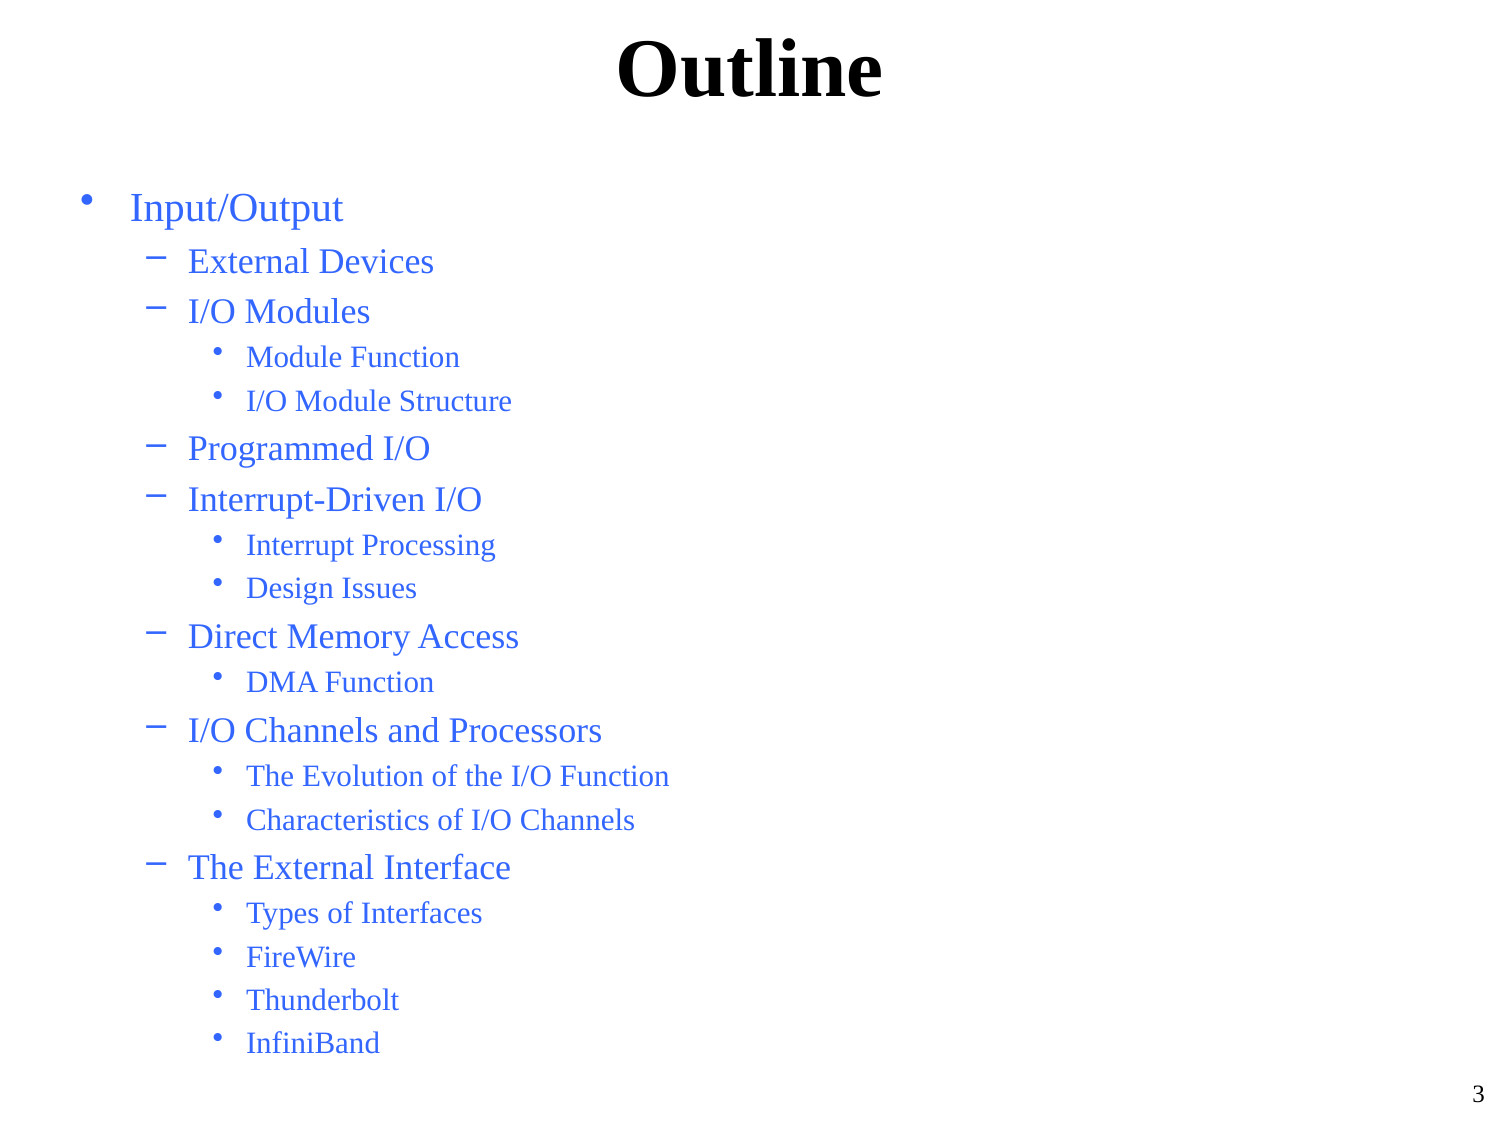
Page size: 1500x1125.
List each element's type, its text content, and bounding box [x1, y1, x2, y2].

slide_number 3 [1186, 1069, 1500, 1125]
title Outline [0, 0, 1500, 126]
list Input/Output External Devices I/O Modules Module Function I/O Module Structure Programmed I/O Interrupt-Driven I/O Interrupt Processing Design Issues Direct Memory Access DMA Function I/O Channels and Processors The Evolution of the I/O Function Characteristics of I/O Channels The External Interface Types of Interfaces FireWire Thunderbolt InfiniBand [64, 172, 1436, 1071]
